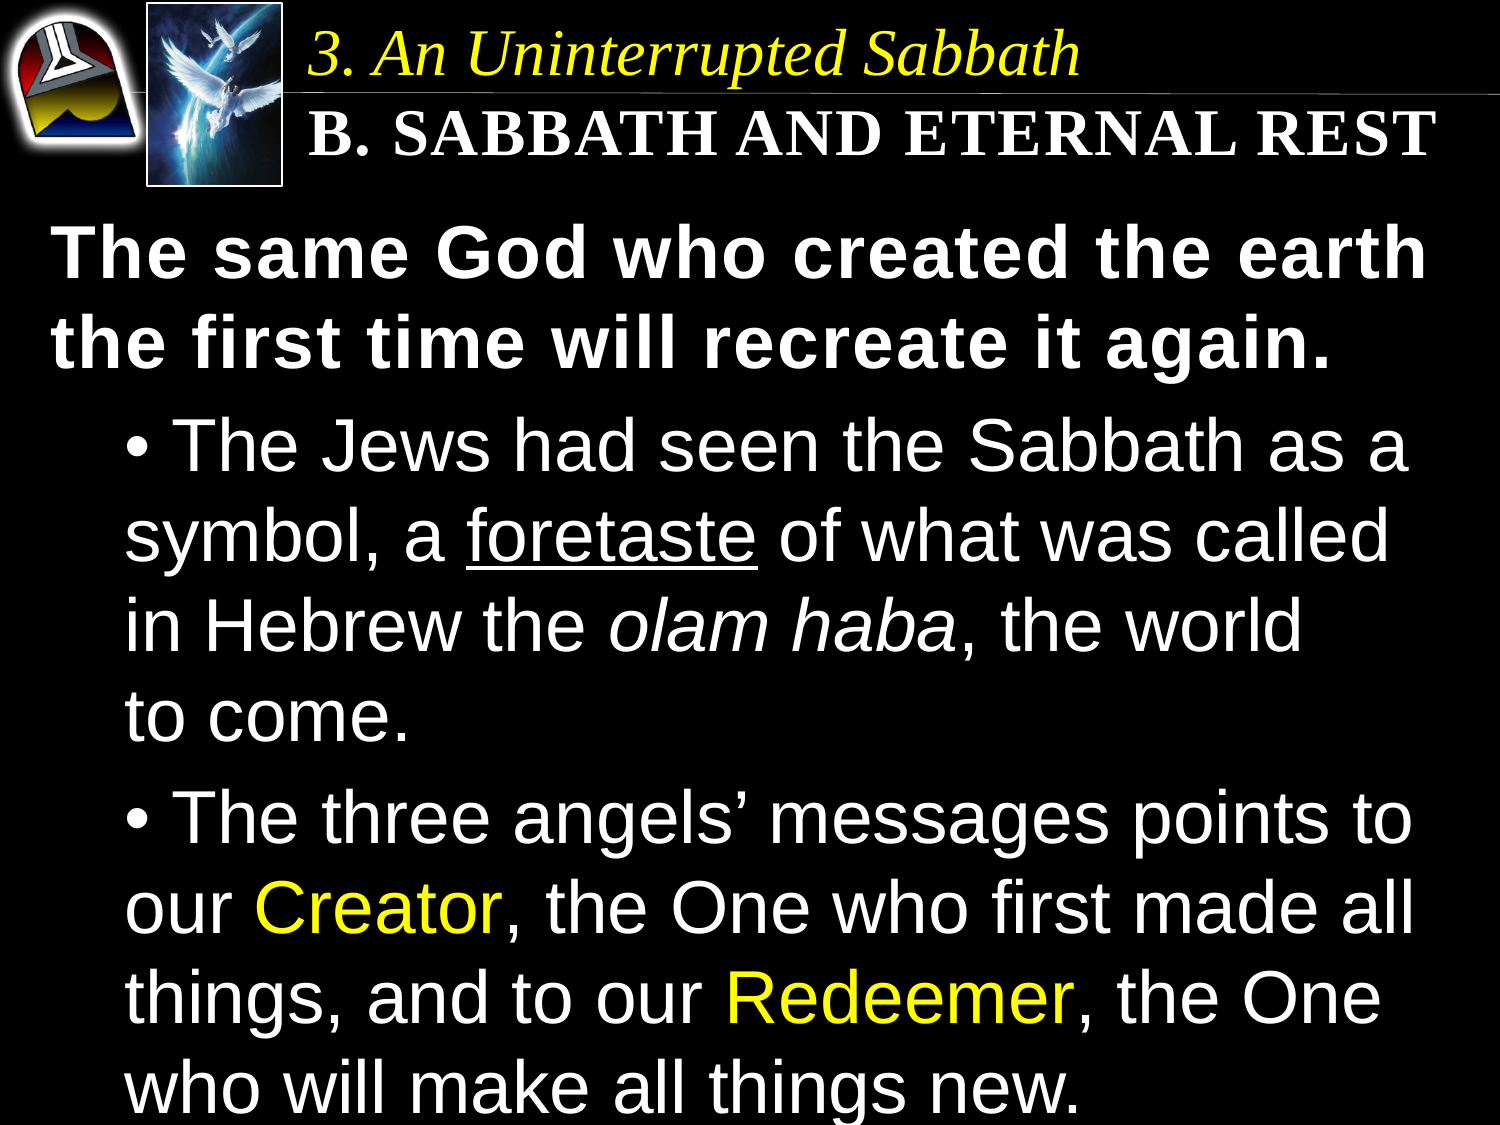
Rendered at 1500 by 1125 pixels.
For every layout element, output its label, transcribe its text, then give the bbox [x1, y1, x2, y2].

picture [148, 4, 281, 185]
text_box 3. An Uninterrupted Sabbath b. Sabbath and Eternal Rest [287, 1, 1500, 176]
picture [0, 0, 157, 159]
text_box The same God who created the earth the first time will recreate it again. • The Jews had seen the Sabbath as a symbol, a foretaste of what was called in Hebrew the olam haba, the world to come. • The three angels’ messages points to our Creator, the One who first made all things, and to our Redeemer, the One who will make all things new. [5, 196, 1500, 1125]
